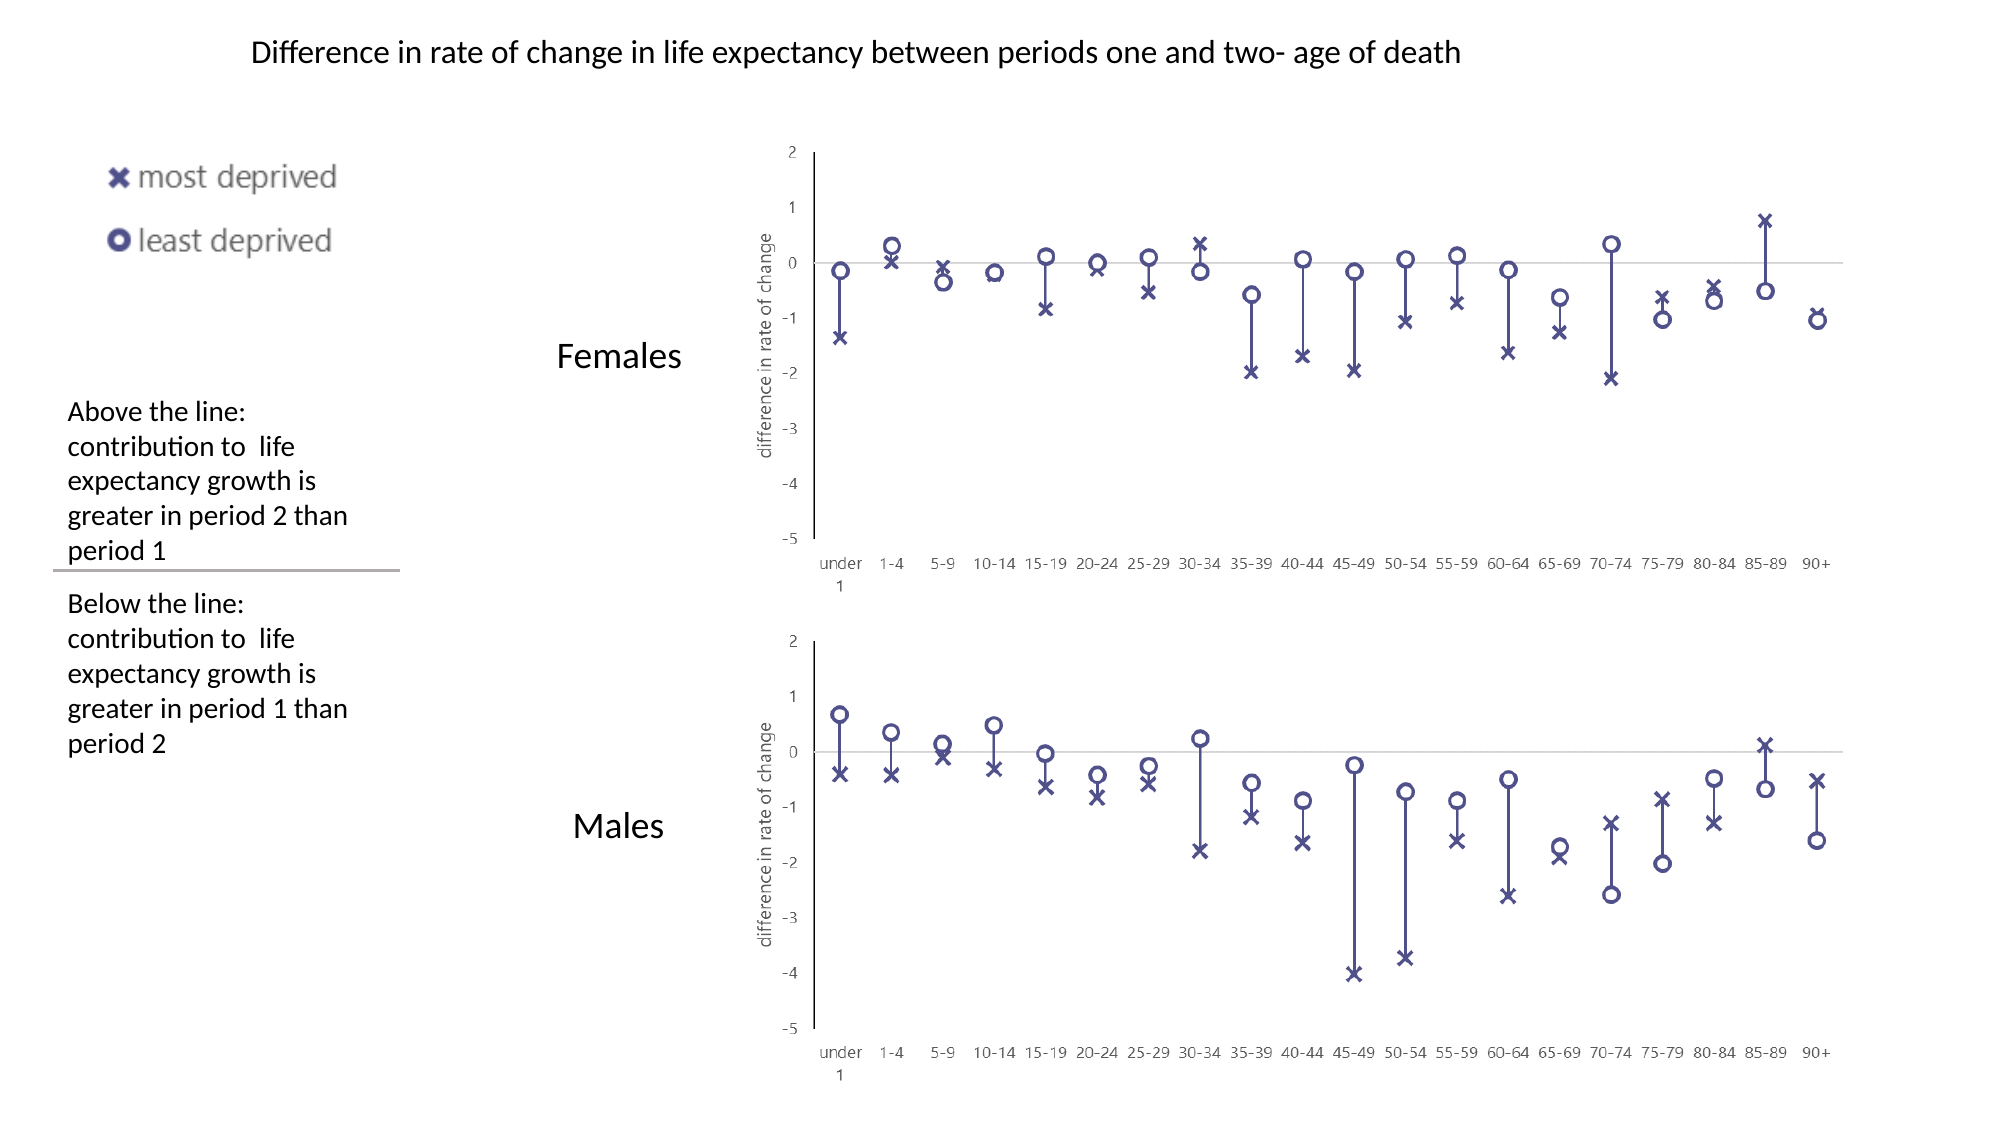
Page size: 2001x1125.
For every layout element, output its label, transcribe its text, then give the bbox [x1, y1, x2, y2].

picture [61, 148, 350, 285]
text_box Above the line: contribution to life expectancy growth is greater in period 2 than period 1 [52, 384, 390, 569]
picture [728, 626, 1862, 1096]
text_box Below the line: contribution to life expectancy growth is greater in period 1 than period 2 [52, 577, 390, 767]
text_box Females [538, 323, 697, 384]
picture [728, 140, 1862, 607]
text_box Males [555, 793, 680, 854]
text_box Difference in rate of change in life expectancy between periods one and two- age of death [236, 22, 1583, 78]
